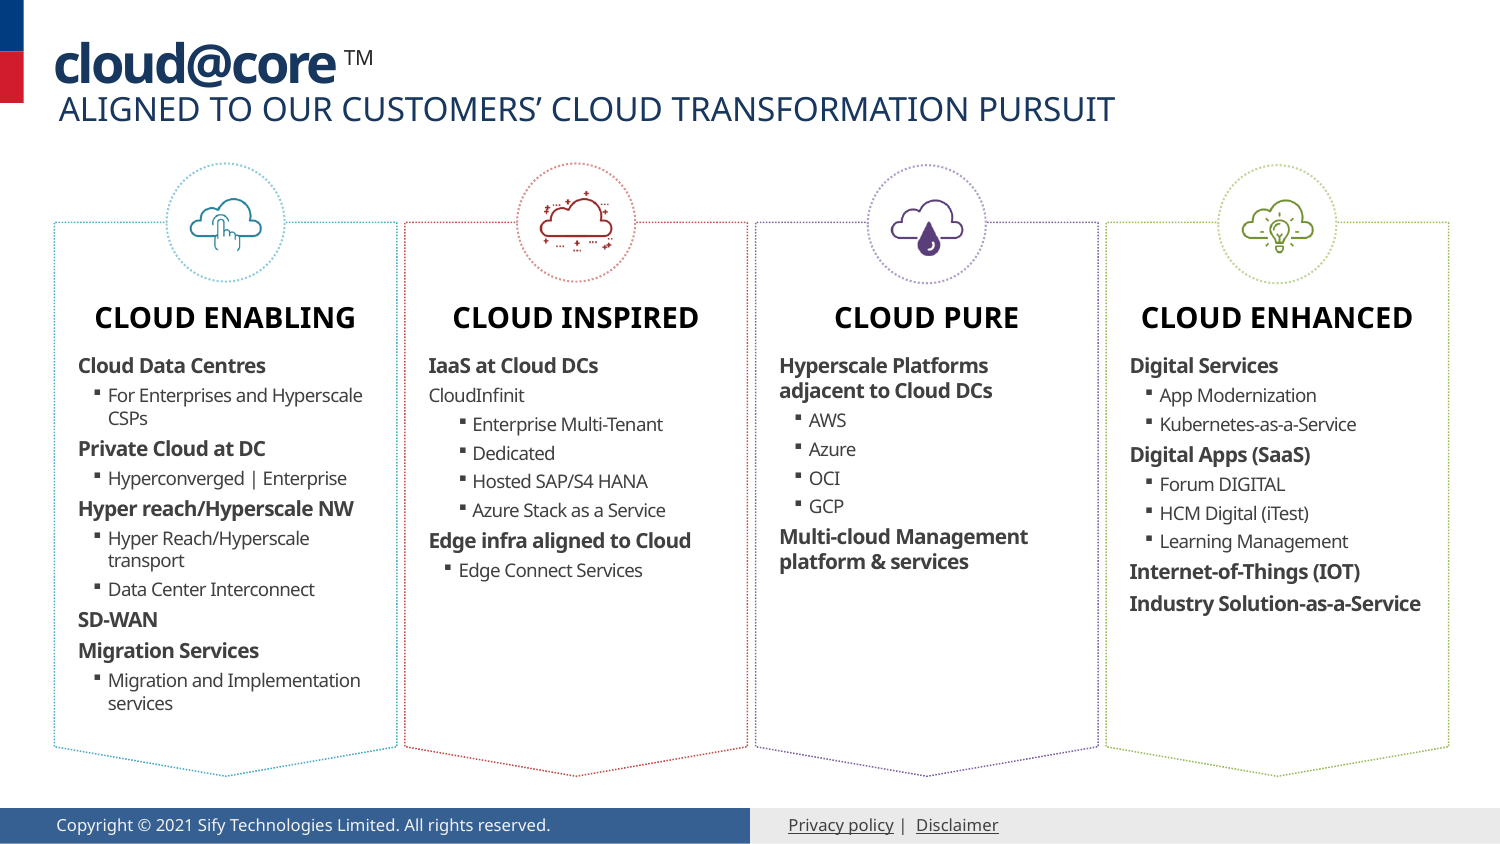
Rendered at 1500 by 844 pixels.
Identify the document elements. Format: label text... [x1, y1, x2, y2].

picture [1232, 179, 1322, 269]
text_box [514, 187, 526, 258]
text_box CLOUD PURE [819, 292, 1035, 343]
text_box ALIGNED TO OUR CUSTOMERS’ CLOUD TRANSFORMATION PURSUIT [43, 81, 1438, 136]
text_box [164, 192, 175, 257]
text_box [185, 161, 262, 176]
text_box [52, 28, 594, 95]
text_box [402, 220, 750, 779]
text_box [865, 188, 877, 259]
text_box [52, 220, 399, 779]
text_box [898, 277, 954, 286]
text_box [625, 188, 638, 259]
picture [882, 179, 972, 269]
text_box IaaS at Cloud DCs CloudInfinit Enterprise Multi-Tenant Dedicated Hosted SAP/S4 HANA Azure Stack as a Service Edge infra aligned to Cloud Edge Connect Services [413, 345, 739, 589]
text_box CLOUD ENHANCED [1126, 292, 1429, 343]
text_box [548, 275, 604, 284]
text_box [1216, 189, 1227, 259]
text_box [753, 220, 1101, 779]
text_box CLOUD ENABLING [79, 292, 372, 345]
text_box [1249, 277, 1304, 286]
text_box [1326, 190, 1339, 260]
text_box [886, 163, 964, 178]
text_box Hyperscale Platforms adjacent to Cloud DCs AWS Azure OCI GCP Multi-cloud Management platform & services [764, 345, 1090, 582]
picture [181, 177, 271, 268]
text_box [1104, 220, 1451, 779]
text_box CLOUD INSPIRED [437, 292, 715, 343]
text_box [197, 275, 253, 284]
text_box Cloud Data Centres For Enterprises and Hyperscale CSPs Private Cloud at DC Hyperconverged | Enterprise Hyper reach/Hyperscale NW Hyper Reach/Hyperscale transport Data Center Interconnect SD-WAN Migration Services Migration and Implementation services [63, 345, 388, 722]
picture [531, 177, 621, 268]
text_box [536, 161, 613, 176]
text_box [1237, 163, 1314, 178]
text_box [275, 188, 287, 259]
text_box [976, 190, 988, 260]
text_box Digital Services App Modernization Kubernetes-as-a-Service Digital Apps (SaaS) Forum DIGITAL HCM Digital (iTest) Learning Management Internet-of-Things (IOT) Industry Solution-as-a-Service [1114, 345, 1440, 623]
